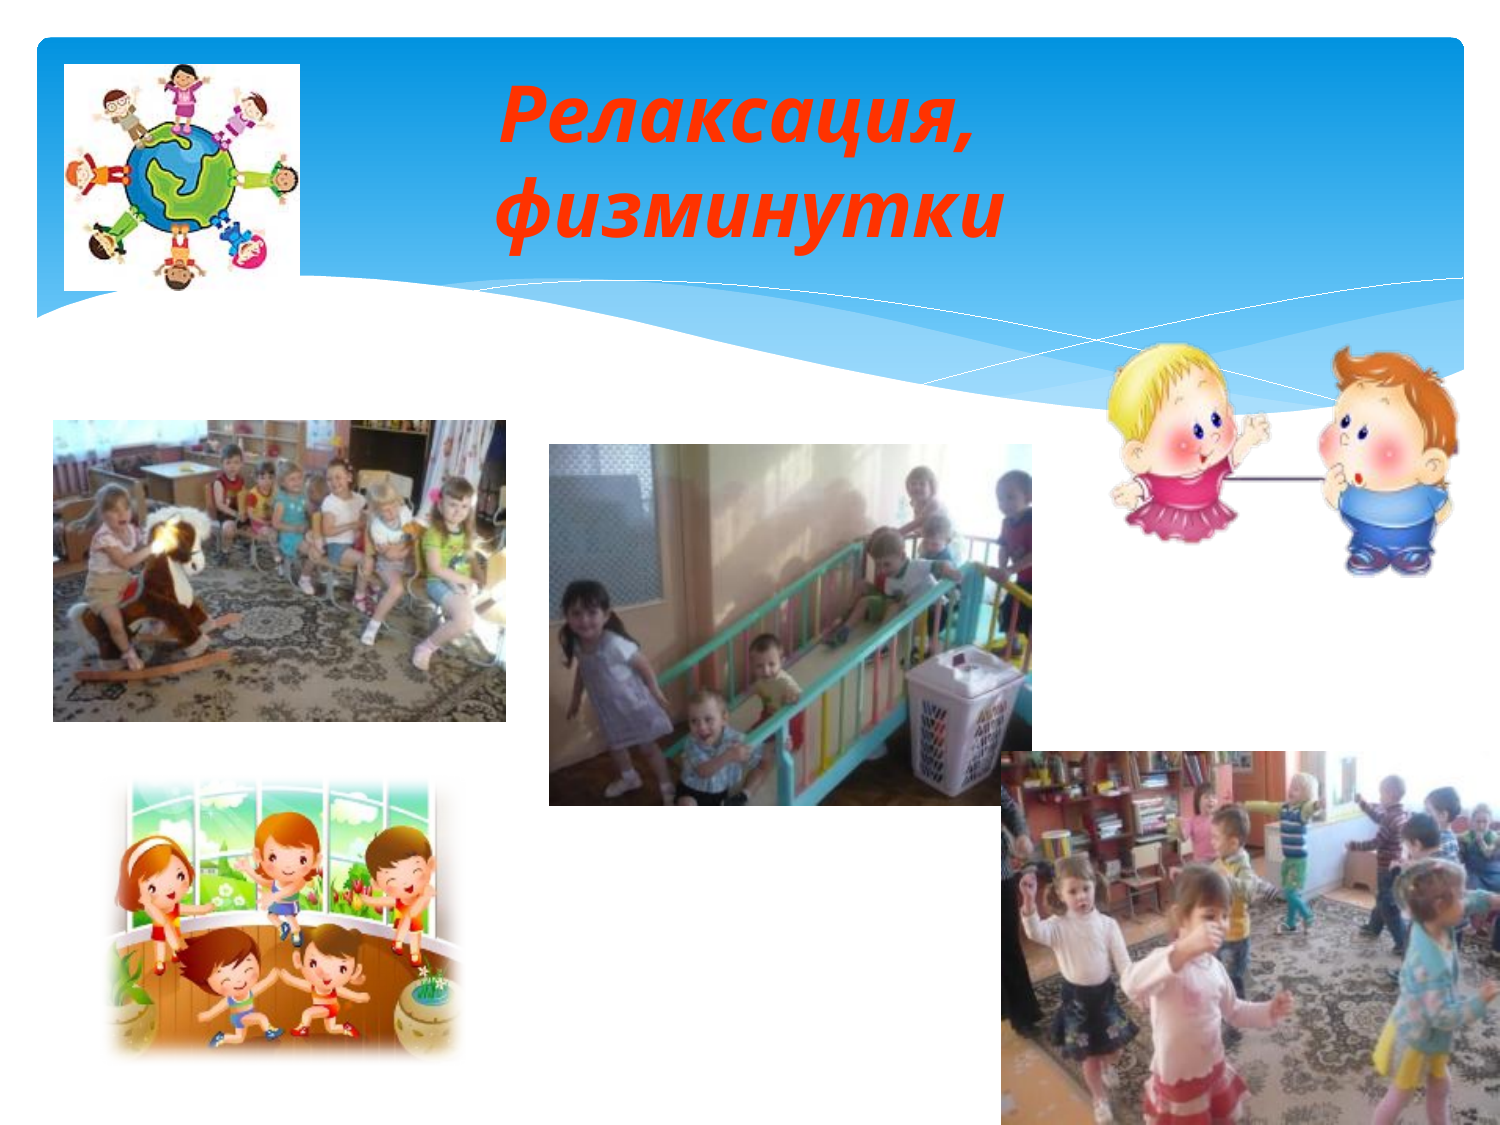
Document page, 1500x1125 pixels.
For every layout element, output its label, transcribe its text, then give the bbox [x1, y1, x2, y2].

picture [64, 65, 300, 291]
picture [548, 444, 1500, 1125]
picture [100, 774, 467, 1067]
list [52, 420, 507, 722]
picture [1048, 337, 1500, 599]
title Релаксация, физминутки [75, 55, 1425, 261]
